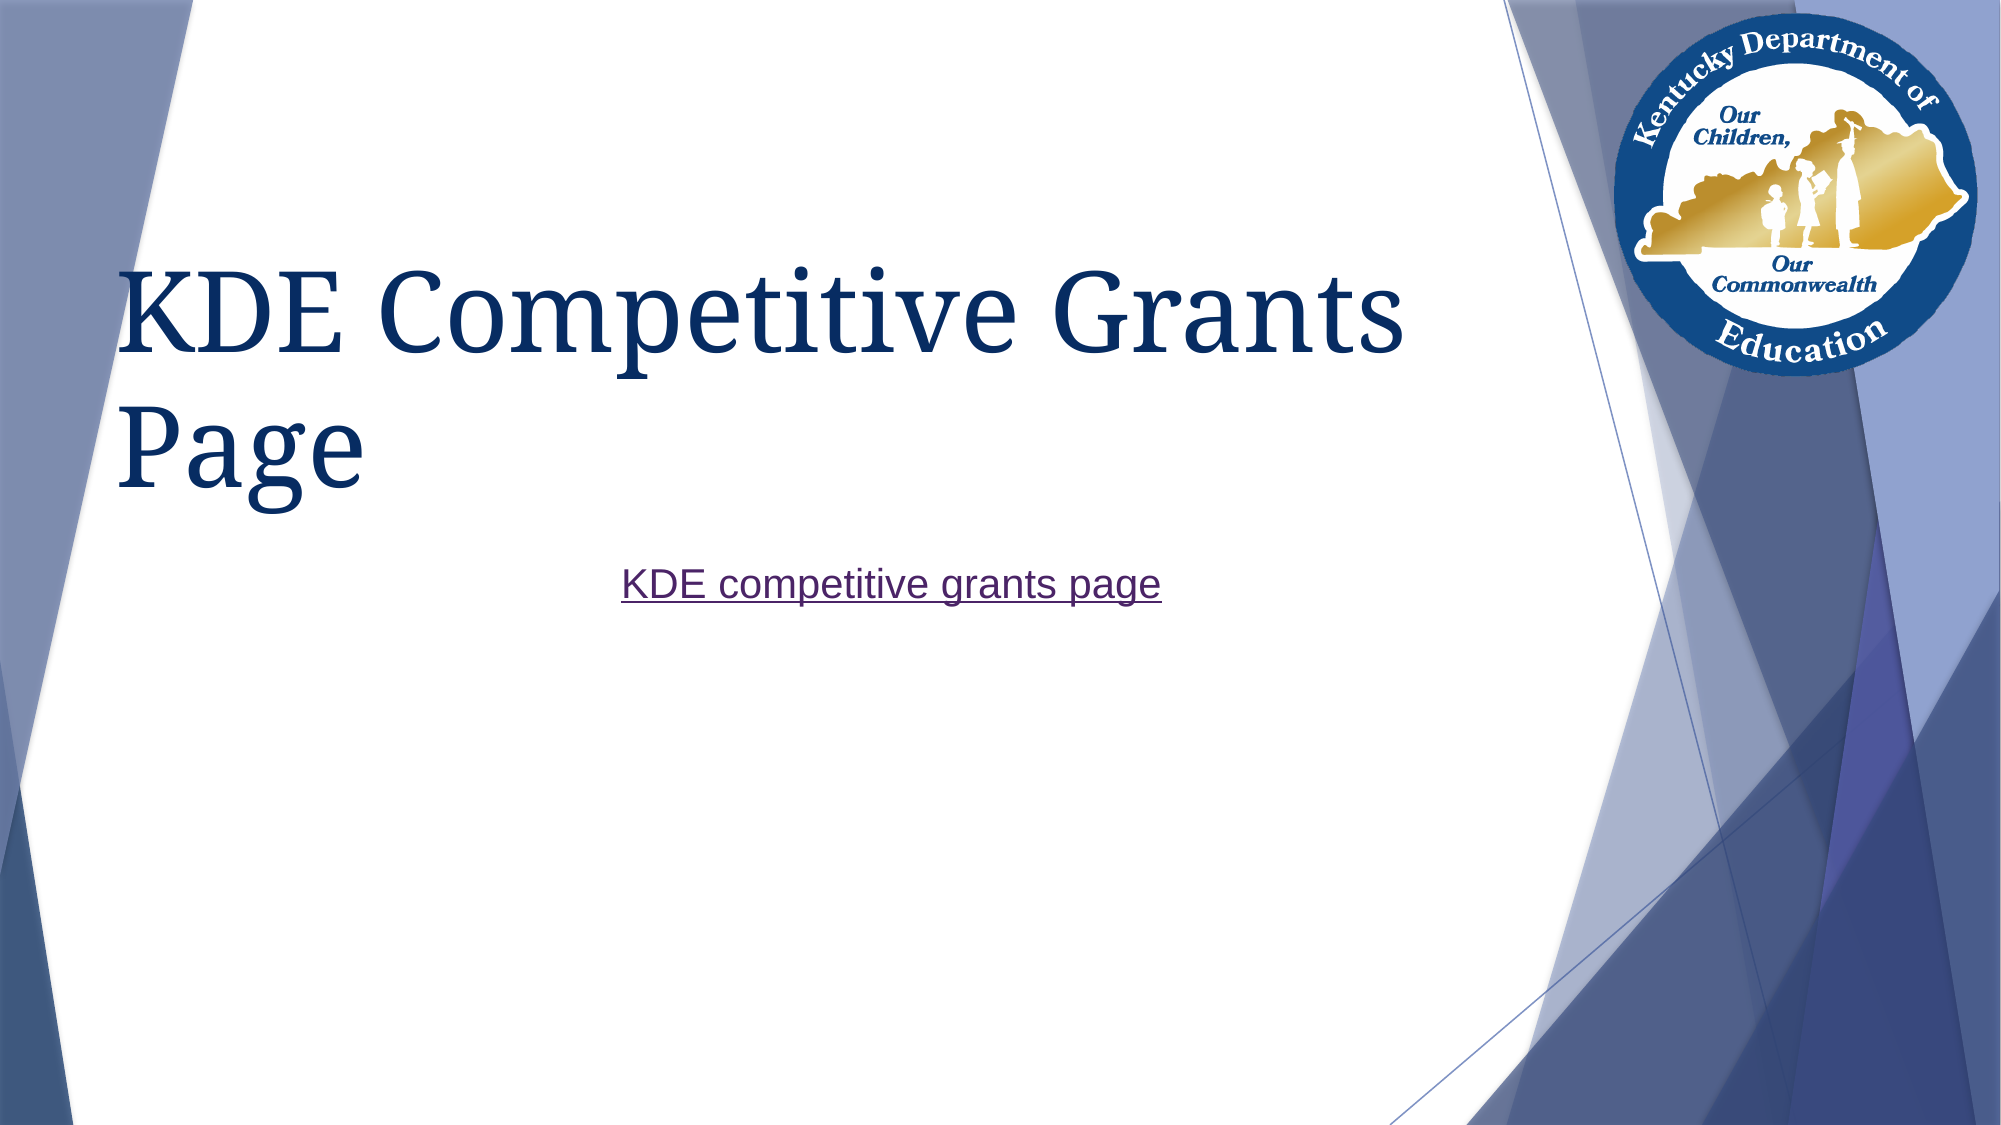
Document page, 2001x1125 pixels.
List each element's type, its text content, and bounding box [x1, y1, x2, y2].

title KDE Competitive Grants Page [100, 247, 1683, 518]
subtitle KDE competitive grants page [210, 548, 1573, 729]
picture [1598, 0, 1989, 390]
